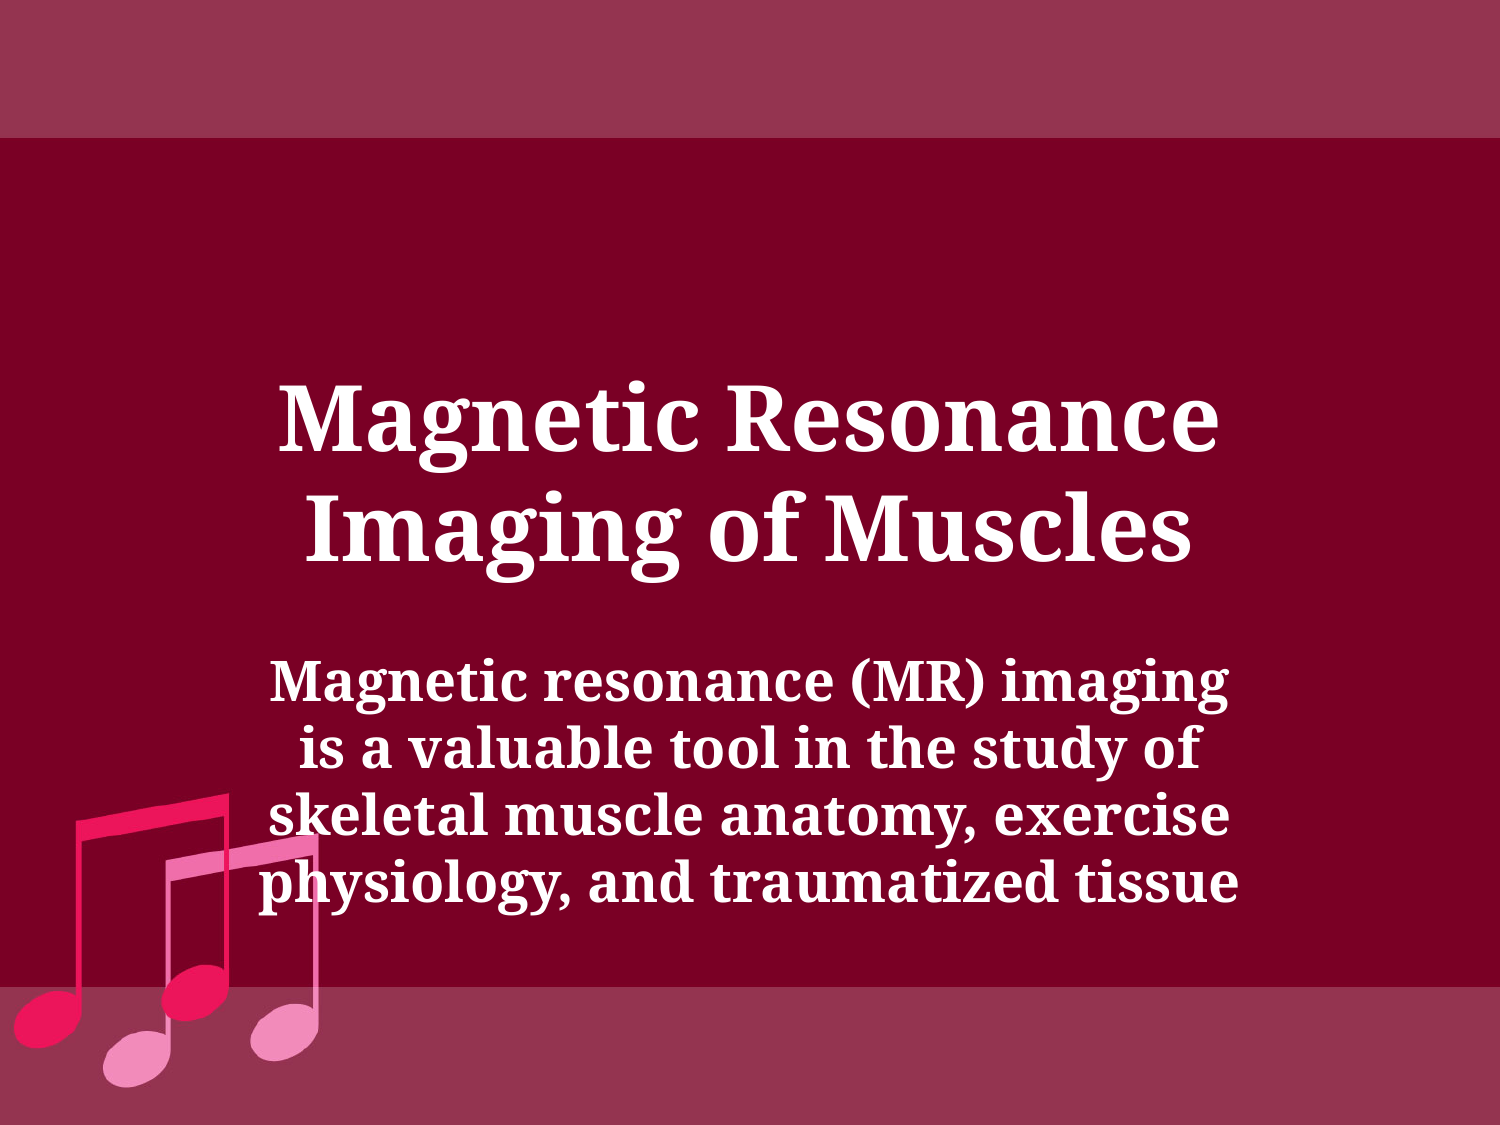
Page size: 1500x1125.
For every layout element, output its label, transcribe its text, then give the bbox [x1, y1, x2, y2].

subtitle Magnetic resonance (MR) imaging is a valuable tool in the study of skeletal muscle anatomy, exercise physiology, and traumatized tissue [225, 637, 1275, 925]
title Magnetic Resonance Imaging of Muscles [112, 349, 1388, 591]
picture [0, 0, 1500, 1125]
